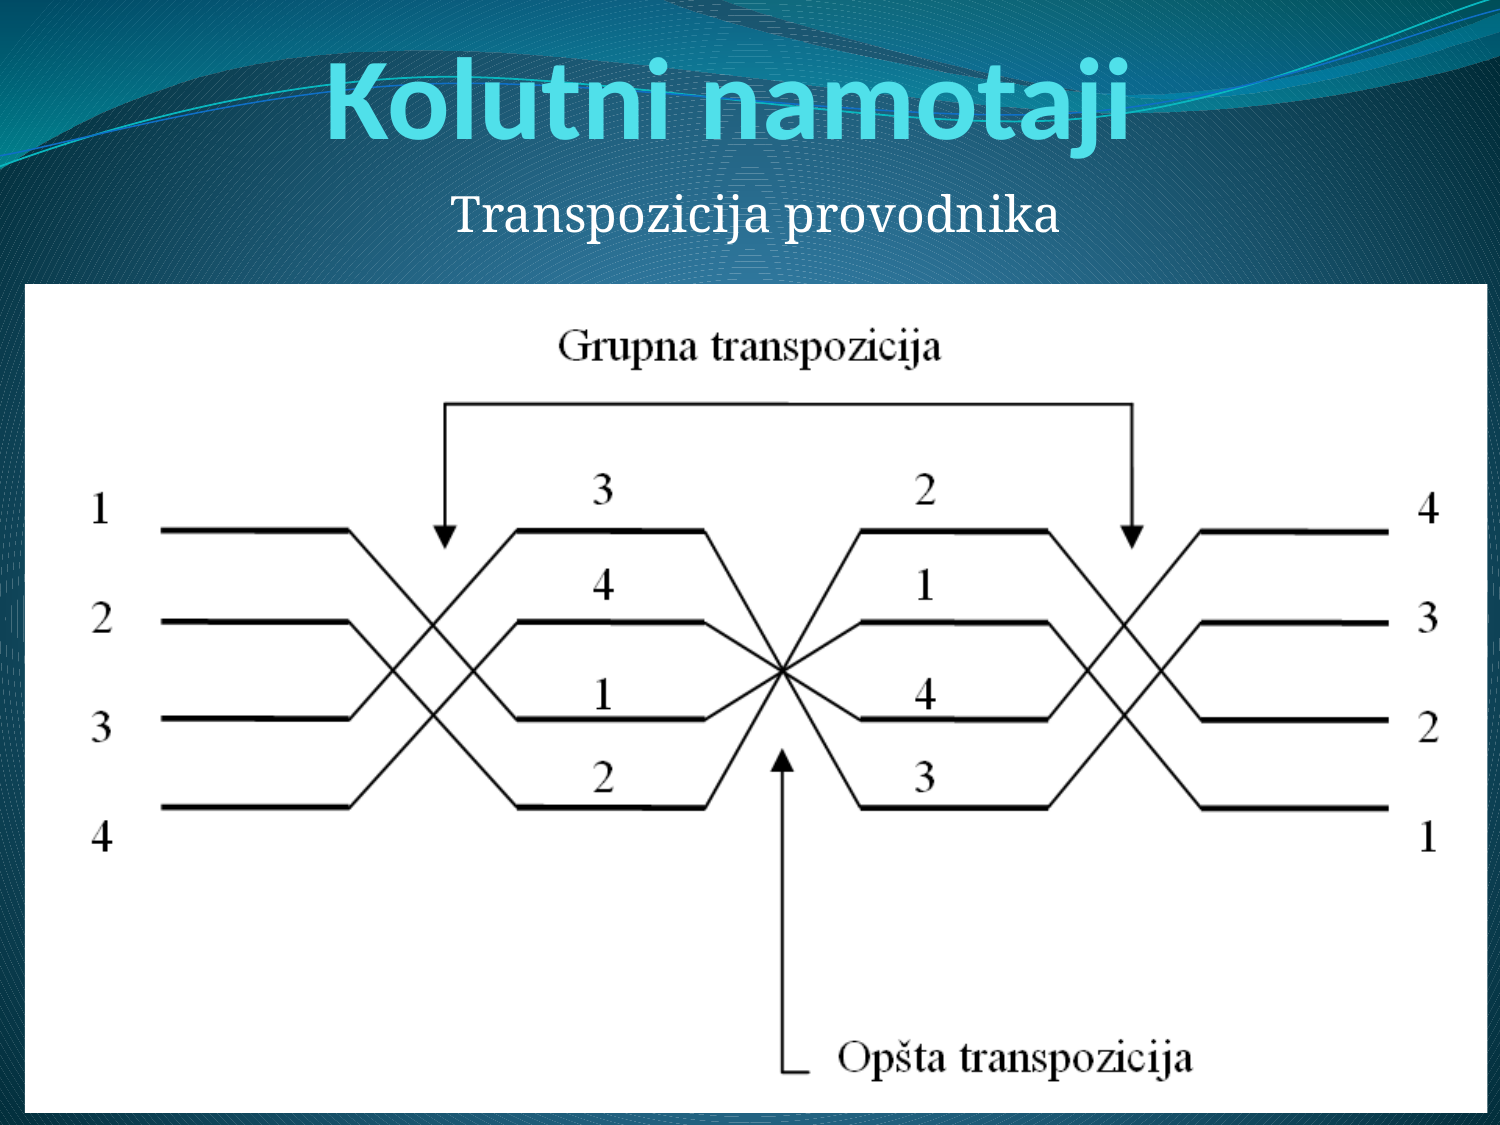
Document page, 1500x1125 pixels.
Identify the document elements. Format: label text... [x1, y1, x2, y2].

title Kolutni namotaji [87, 0, 1376, 163]
text_box Transpozicija provodnika [249, 174, 1263, 250]
picture [24, 284, 1488, 1113]
